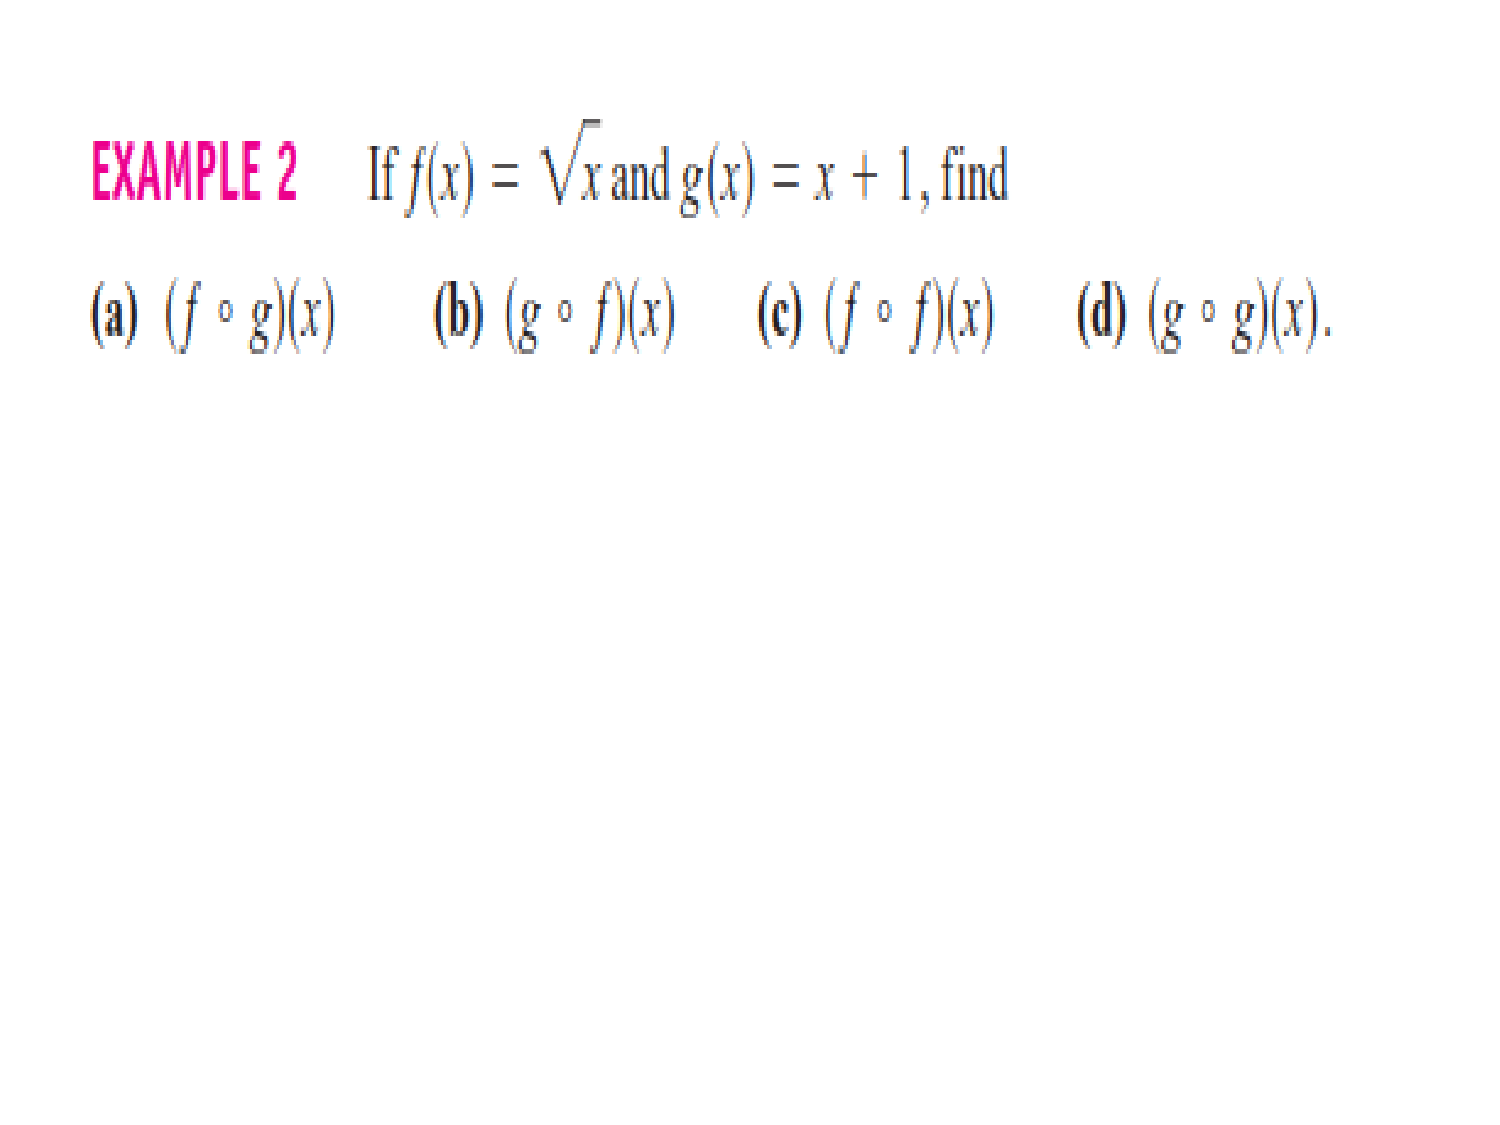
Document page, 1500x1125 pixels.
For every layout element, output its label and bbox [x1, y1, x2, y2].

picture [37, 74, 1376, 413]
